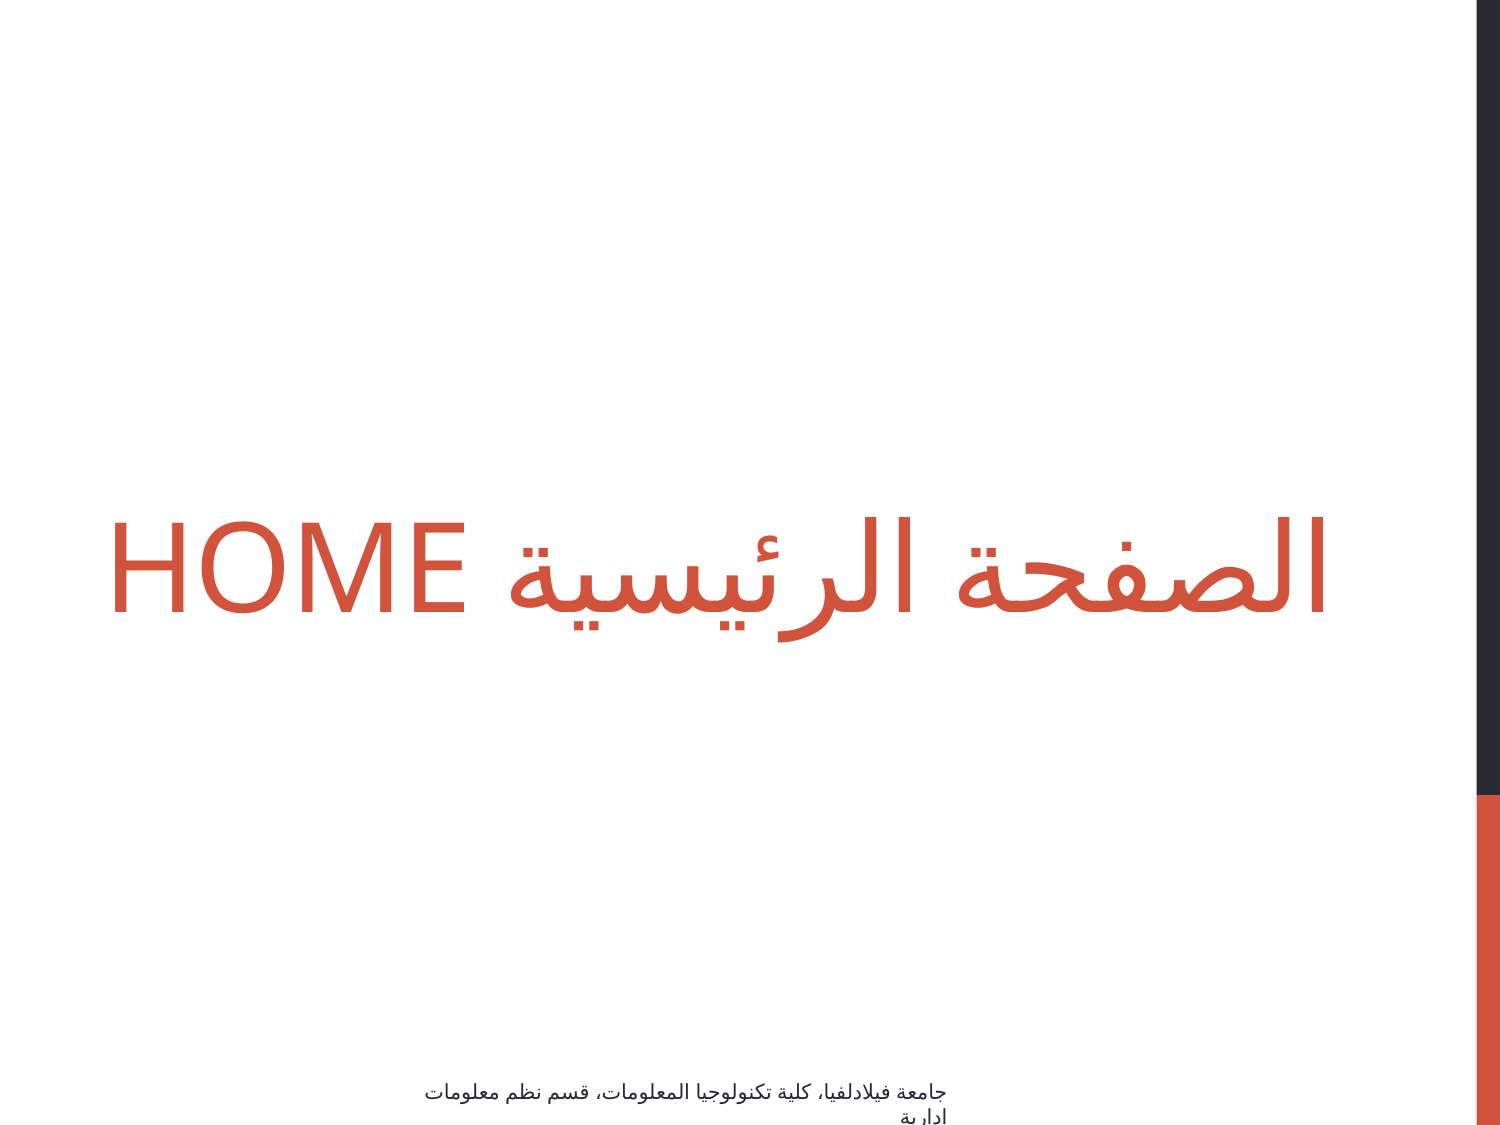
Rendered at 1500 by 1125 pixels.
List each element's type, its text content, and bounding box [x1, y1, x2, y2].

title الصفحة الرئيسية Home [75, 37, 1350, 788]
